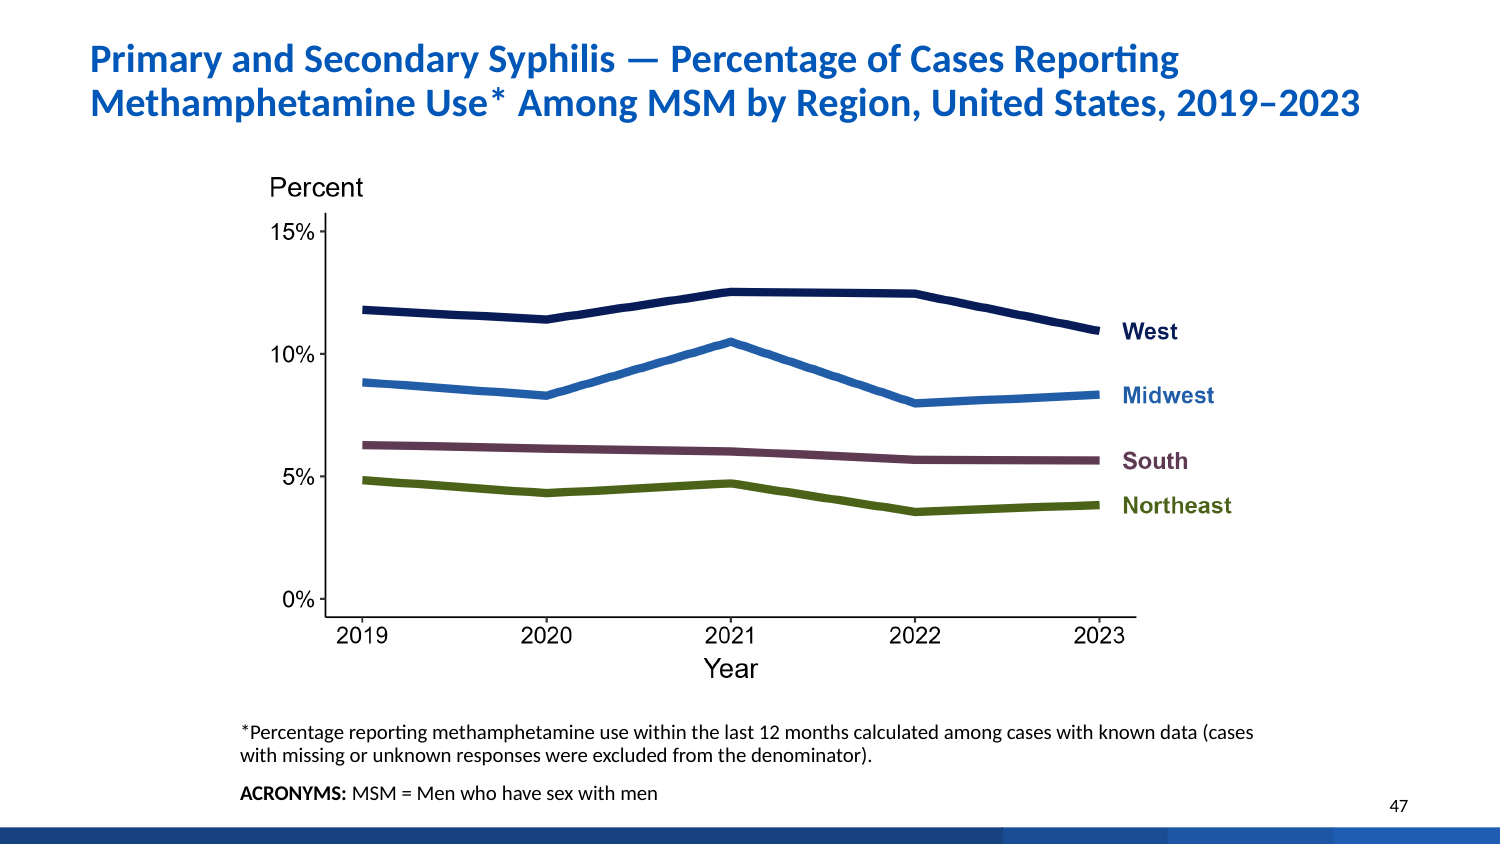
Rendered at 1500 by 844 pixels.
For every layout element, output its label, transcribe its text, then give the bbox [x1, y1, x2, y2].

picture [258, 166, 1242, 694]
title Primary and Secondary Syphilis — Percentage of Cases Reporting Methamphetamine Use* Among MSM by Region, United States, 2019–2023 [75, 19, 1425, 144]
list *Percentage reporting methamphetamine use within the last 12 months calculated among cases with known data (cases with missing or unknown responses were excluded from the denominator). ACRONYMS: MSM = Men who have sex with men [225, 714, 1275, 820]
